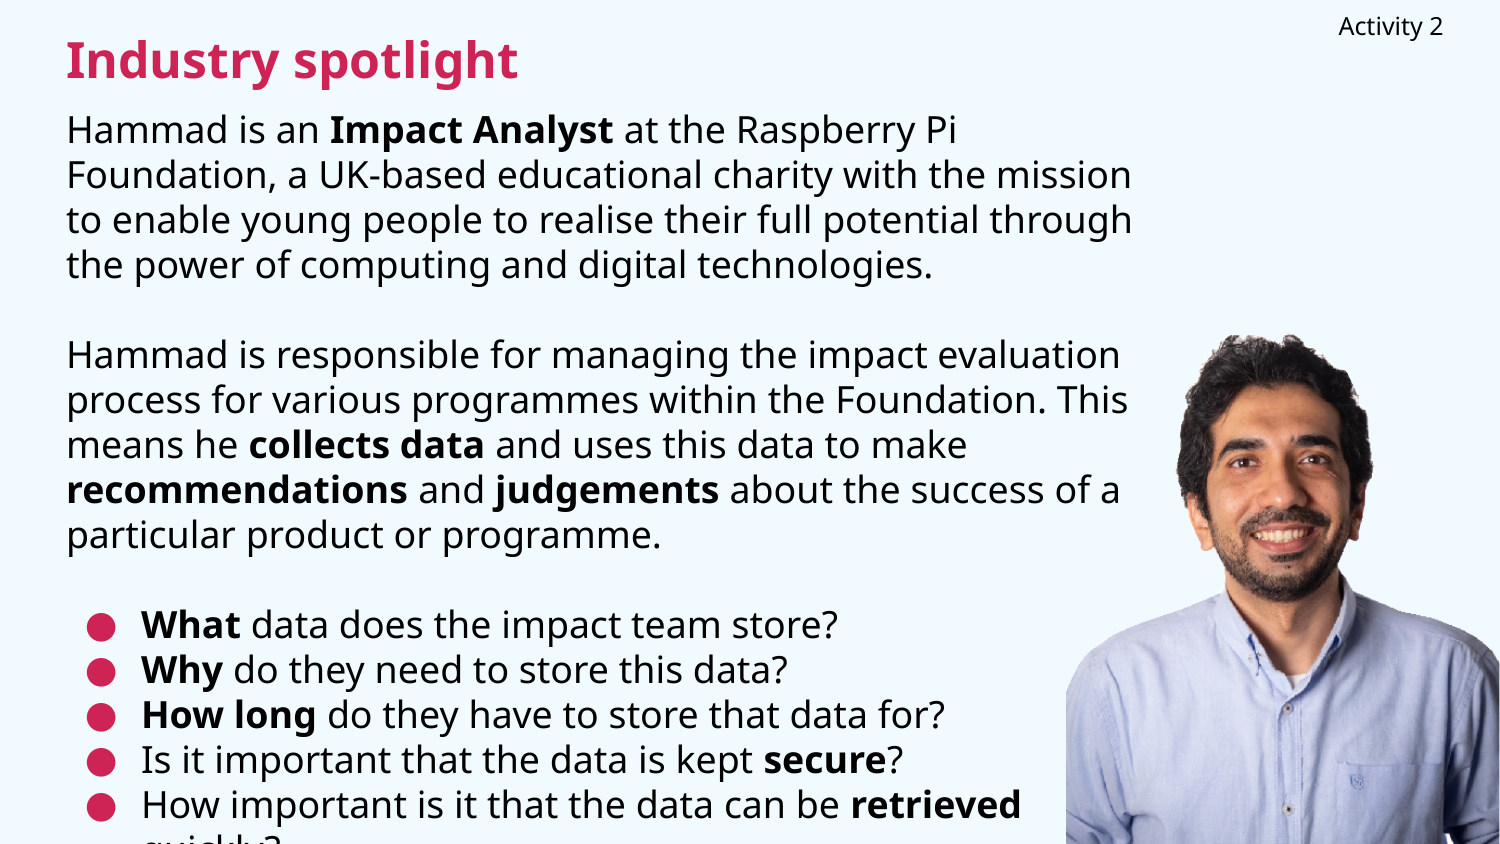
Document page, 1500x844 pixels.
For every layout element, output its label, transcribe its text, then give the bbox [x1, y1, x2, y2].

list Hammad is an Impact Analyst at the Raspberry Pi Foundation, a UK-based educational charity with the mission to enable young people to realise their full potential through the power of computing and digital technologies. Hammad is responsible for managing the impact evaluation process for various programmes within the Foundation. This means he collects data and uses this data to make recommendations and judgements about the success of a particular product or programme. What data does the impact team store? Why do they need to store this data? How long do they have to store that data for? Is it important that the data is kept secure? How important is it that the data can be retrieved quickly? What issues need to be considered when storing the data? [51, 116, 1166, 676]
picture [1065, 332, 1500, 844]
title Industry spotlight [51, 1, 1449, 116]
subtitle Activity 2 [1122, 0, 1444, 52]
